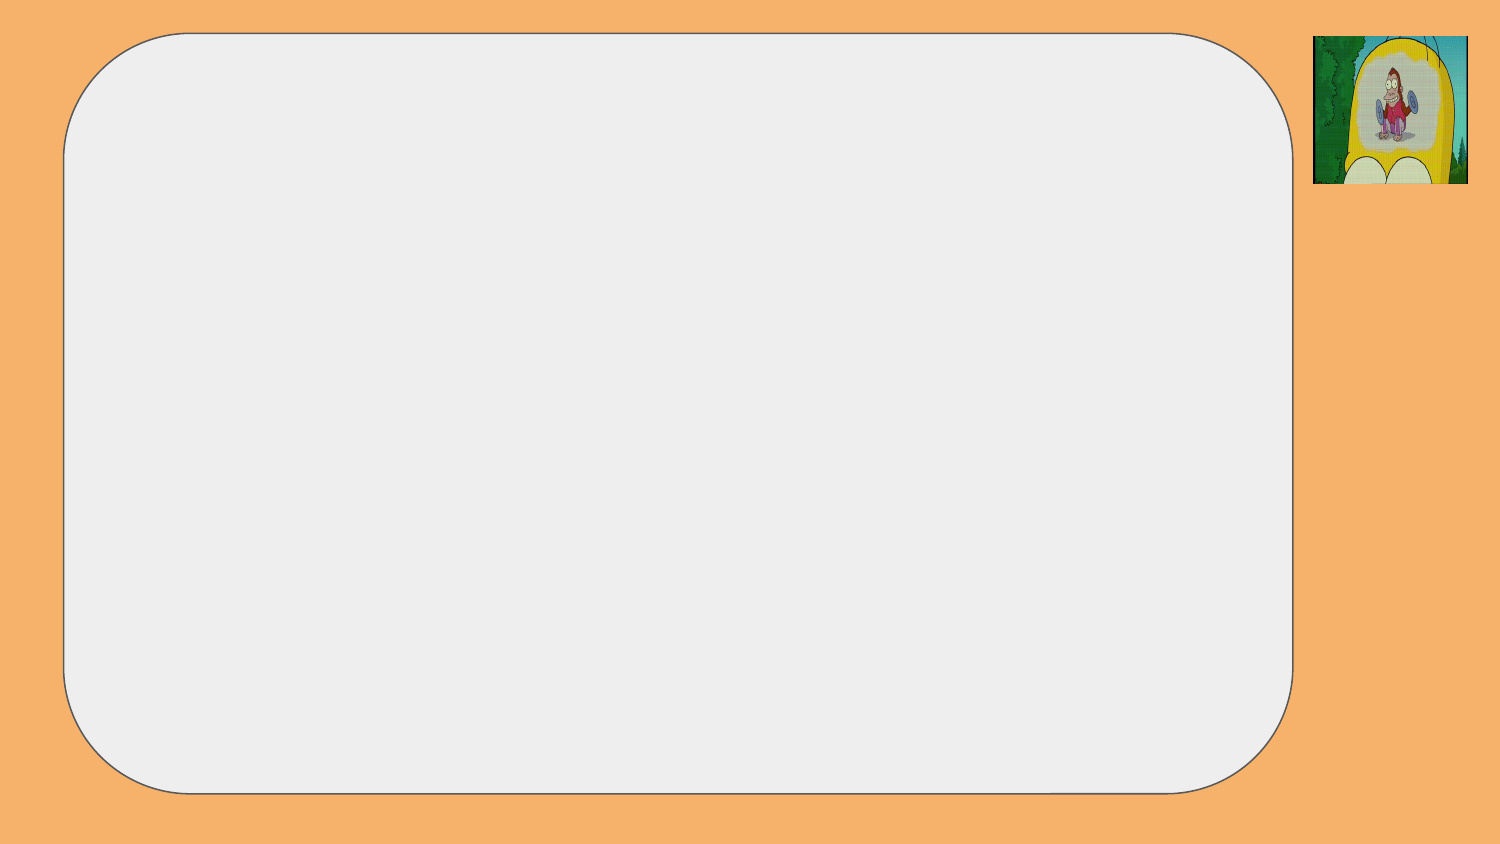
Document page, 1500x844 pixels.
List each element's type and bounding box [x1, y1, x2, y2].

picture [1313, 35, 1469, 184]
text_box [63, 33, 1293, 794]
